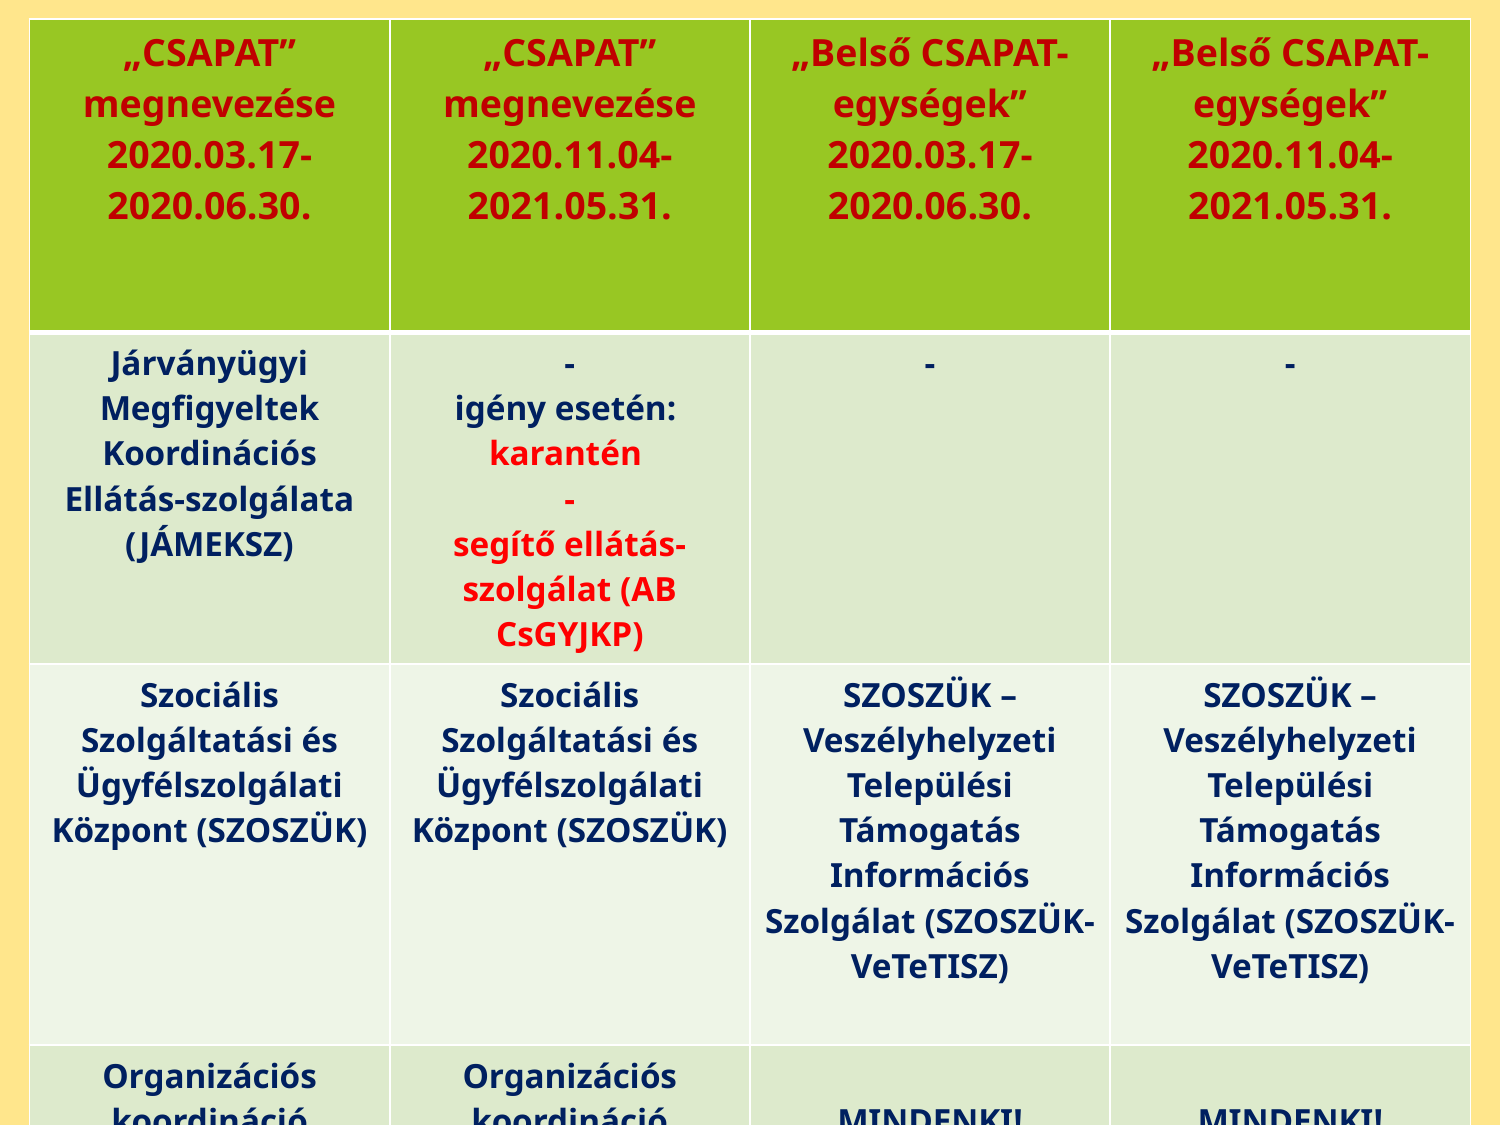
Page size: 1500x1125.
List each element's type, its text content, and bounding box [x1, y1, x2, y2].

table_cell SZOSZÜK – Veszélyhelyzeti Települési Támogatás Információs Szolgálat (SZOSZÜK-VeTeTISZ) [1111, 665, 1470, 1044]
table_header „Belső CSAPAT-egységek” 2020.11.04-2021.05.31. [1111, 20, 1470, 330]
table_cell - [1111, 335, 1470, 663]
table_cell MINDENKI! [1111, 1046, 1470, 1125]
table_cell Szociális Szolgáltatási és Ügyfélszolgálati Központ (SZOSZÜK) [30, 665, 389, 1044]
table_cell - [751, 335, 1109, 663]
table_cell Szociális Szolgáltatási és Ügyfélszolgálati Központ (SZOSZÜK) [391, 665, 749, 1044]
table_header „CSAPAT” megnevezése 2020.11.04-2021.05.31. [391, 20, 749, 330]
table_cell - igény esetén: karantén - segítő ellátás-szolgálat (AB CsGYJKP) [391, 335, 749, 663]
table_cell Járványügyi Megfigyeltek Koordinációs Ellátás-szolgálata (JÁMEKSZ) [30, 335, 389, 663]
table_cell Organizációs koordináció [30, 1046, 389, 1125]
table_cell MINDENKI! [751, 1046, 1109, 1125]
table_cell SZOSZÜK – Veszélyhelyzeti Települési Támogatás Információs Szolgálat (SZOSZÜK-VeTeTISZ) [751, 665, 1109, 1044]
table_cell Organizációs koordináció [391, 1046, 749, 1125]
table_header „Belső CSAPAT-egységek” 2020.03.17-2020.06.30. [751, 20, 1109, 330]
table_header „CSAPAT” megnevezése 2020.03.17-2020.06.30. [30, 20, 389, 330]
